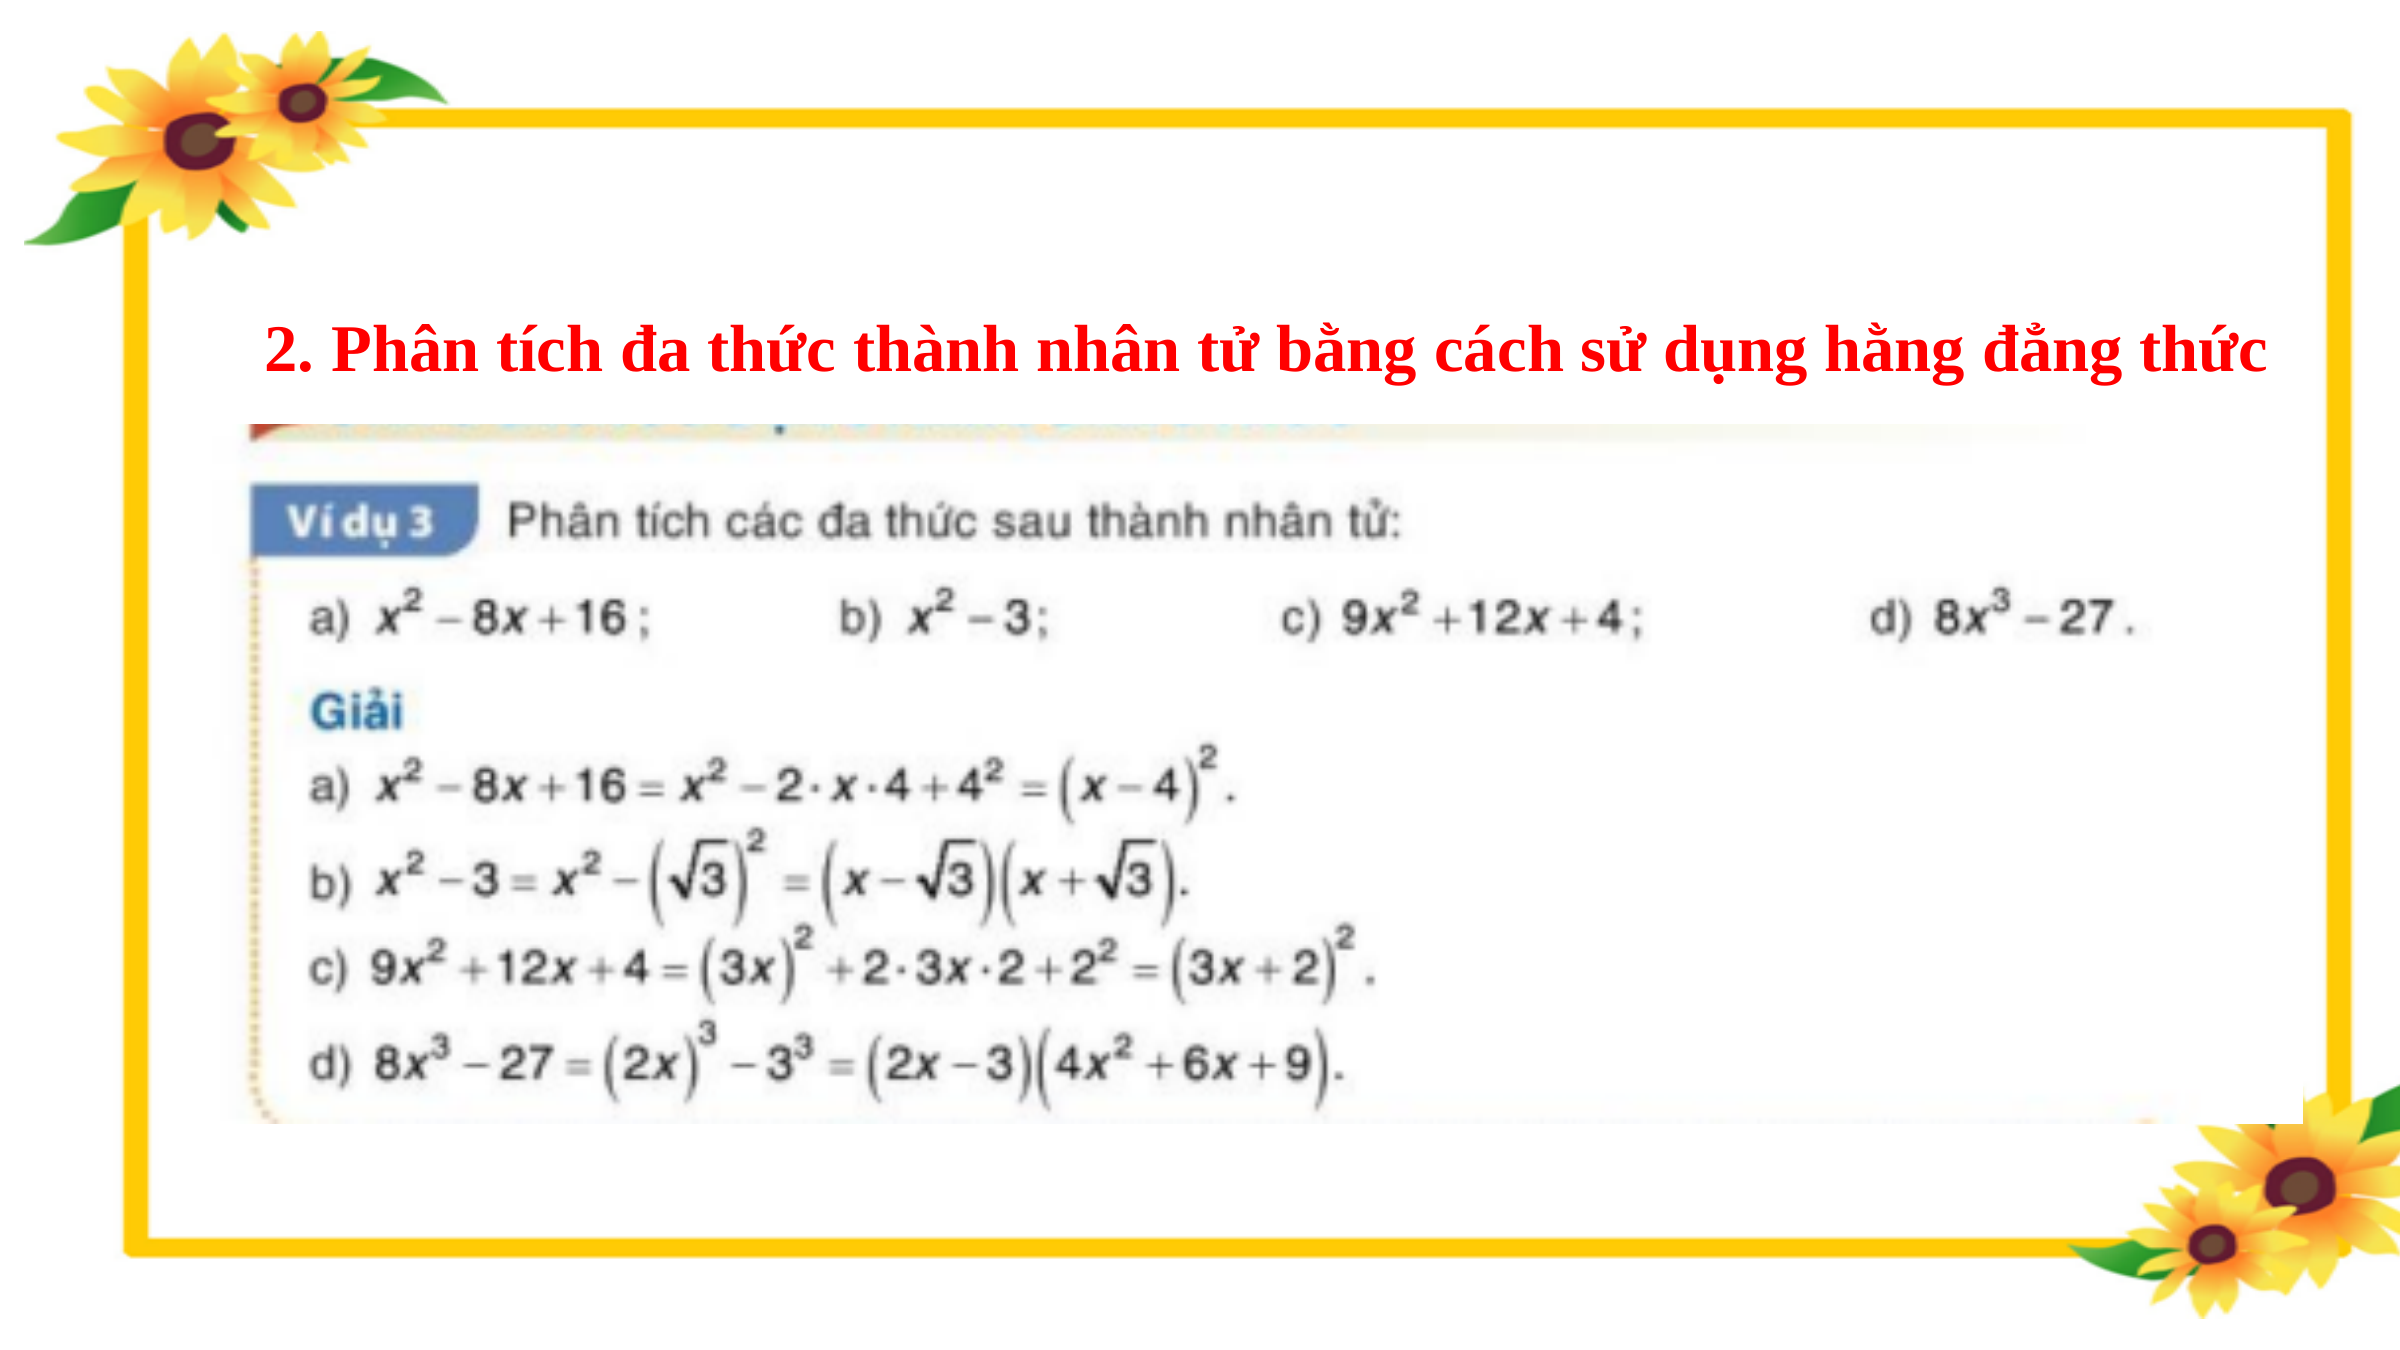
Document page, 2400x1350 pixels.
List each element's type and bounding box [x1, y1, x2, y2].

text_box [24, 30, 2400, 1320]
picture [199, 424, 2303, 1124]
